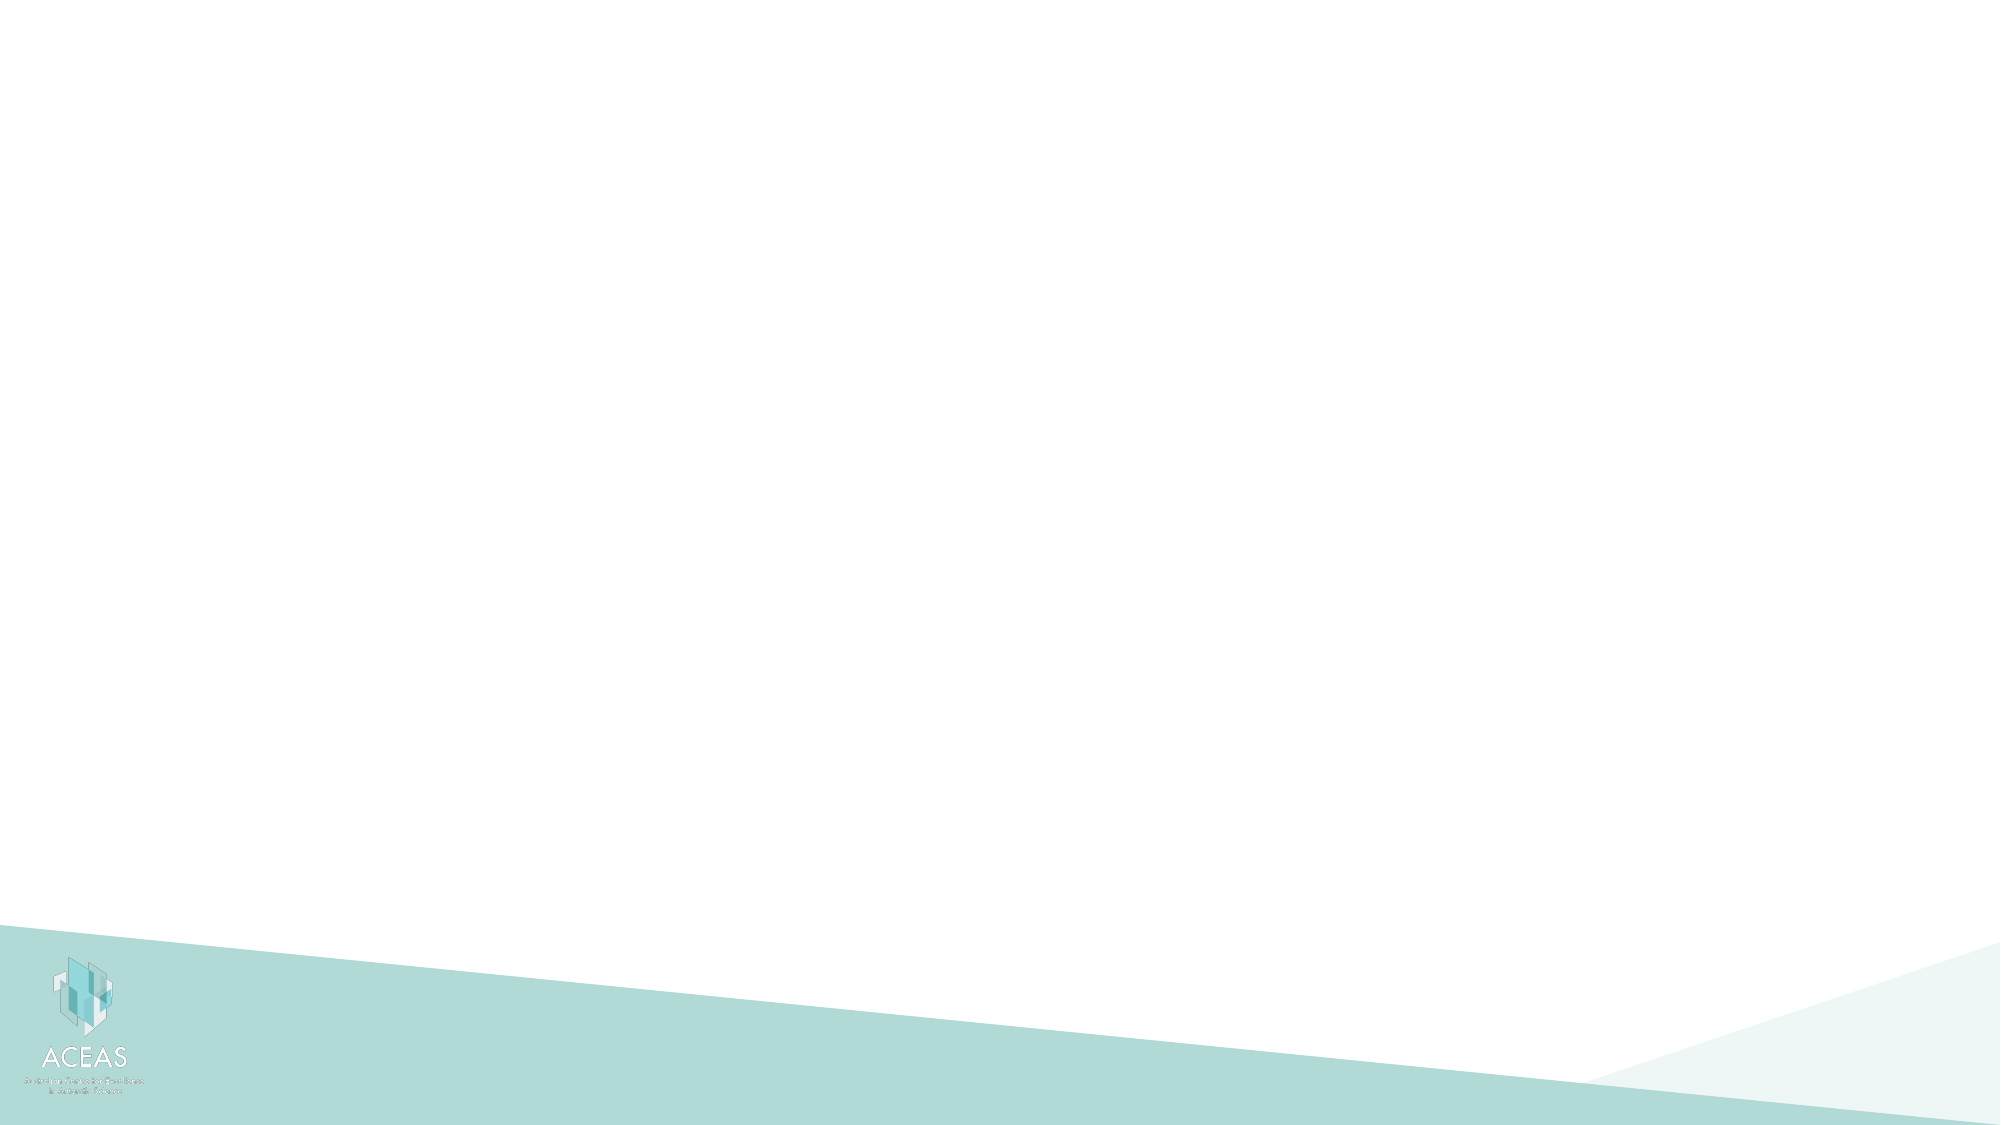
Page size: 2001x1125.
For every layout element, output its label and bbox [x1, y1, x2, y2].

picture [24, 957, 144, 1094]
